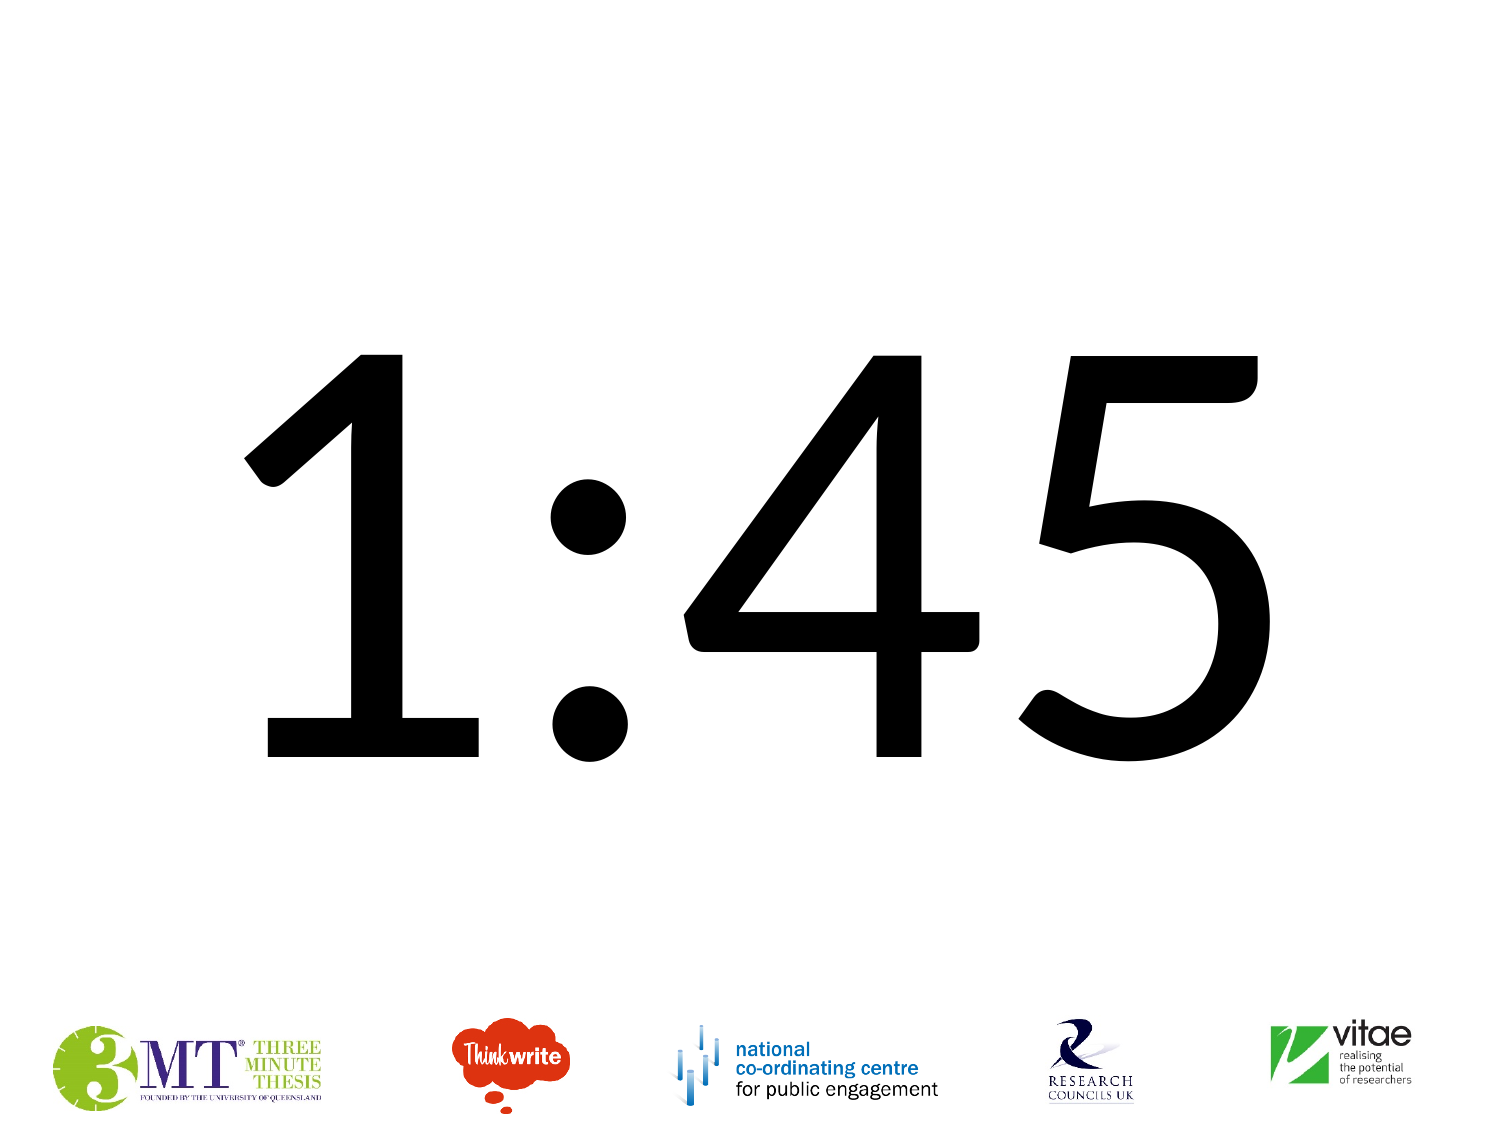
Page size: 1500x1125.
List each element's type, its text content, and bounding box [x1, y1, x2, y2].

picture [1045, 1015, 1137, 1107]
picture [1234, 989, 1447, 1120]
picture [452, 1018, 570, 1114]
picture [663, 1025, 938, 1106]
text_box 1:45 [112, 125, 1388, 941]
picture [53, 1026, 321, 1111]
